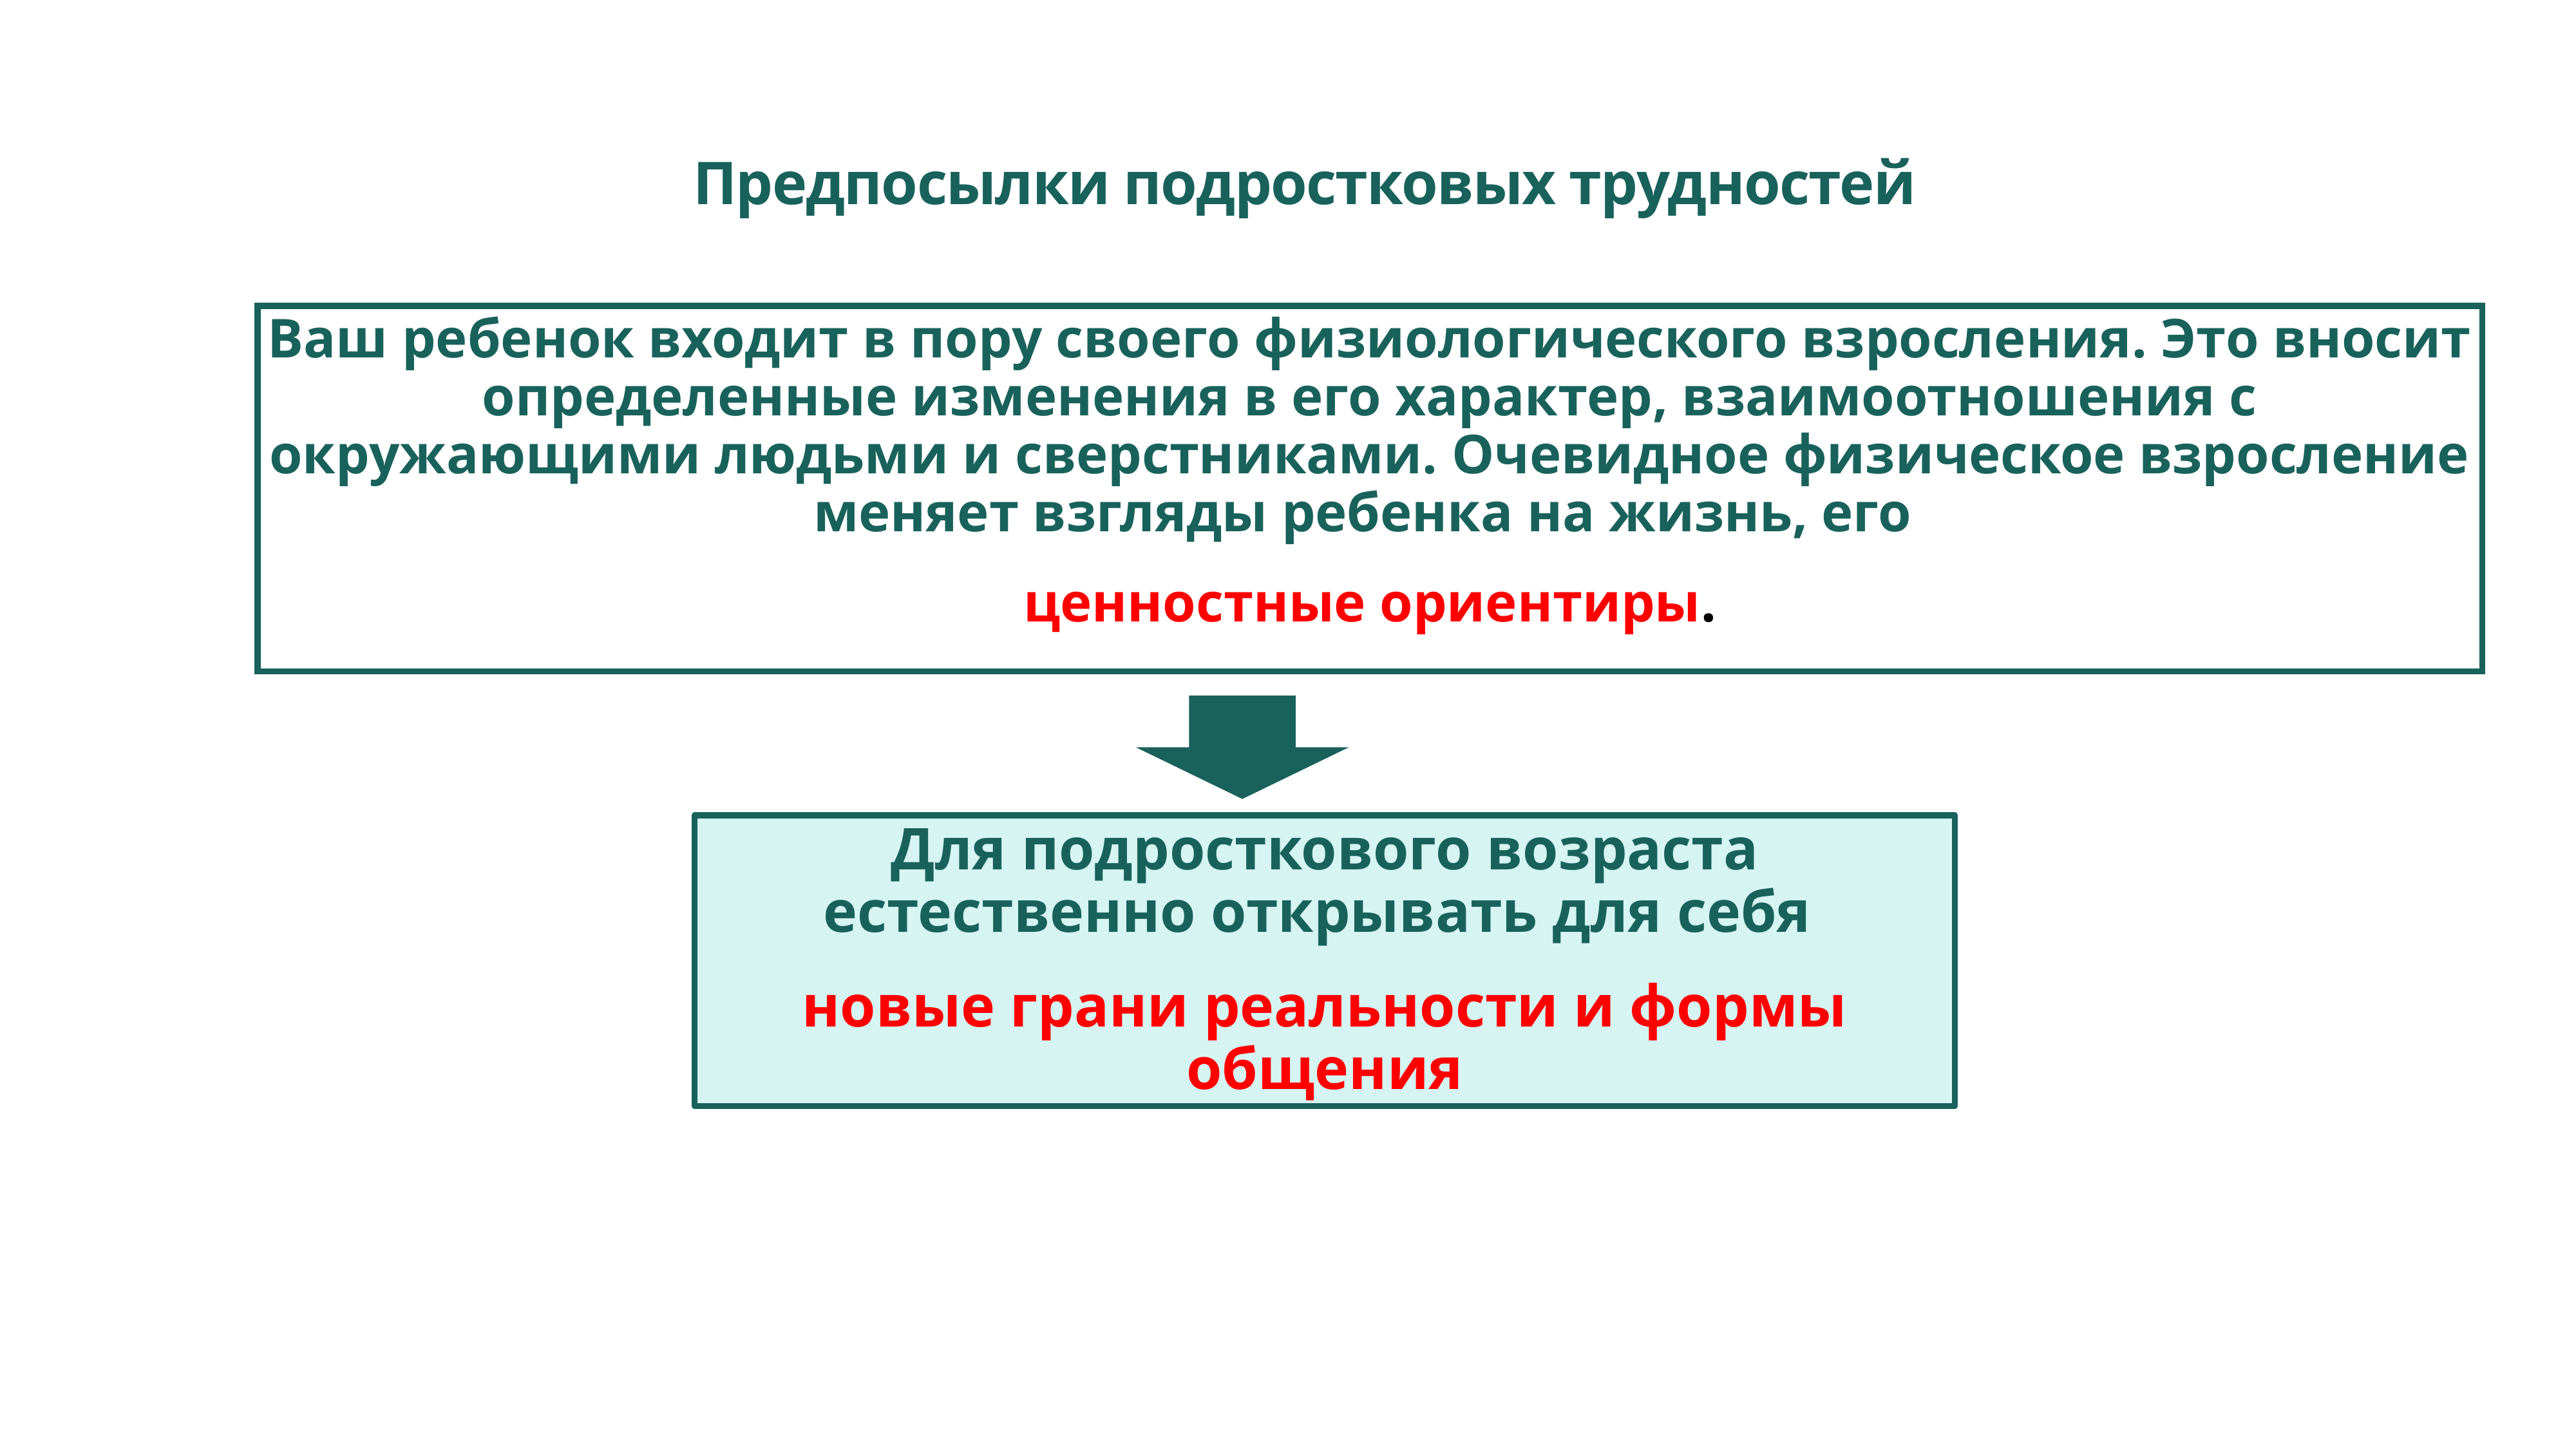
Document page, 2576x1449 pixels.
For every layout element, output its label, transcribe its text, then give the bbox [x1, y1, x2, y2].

title Предпосылки подростковых трудностей [162, 153, 2448, 269]
text_box Для подросткового возраста естественно открывать для себя новые грани реальности и формы общения [694, 815, 1955, 1106]
list Ваш ребенок входит в пору своего физиологического взросления. Это вносит определенные изменения в его характер, взаимоотношения с окружающими людьми и сверстниками. Очевидное физическое взросление меняет взгляды ребенка на жизнь, его ценностные ориентиры. [257, 305, 2483, 672]
text_box [1135, 696, 1349, 799]
